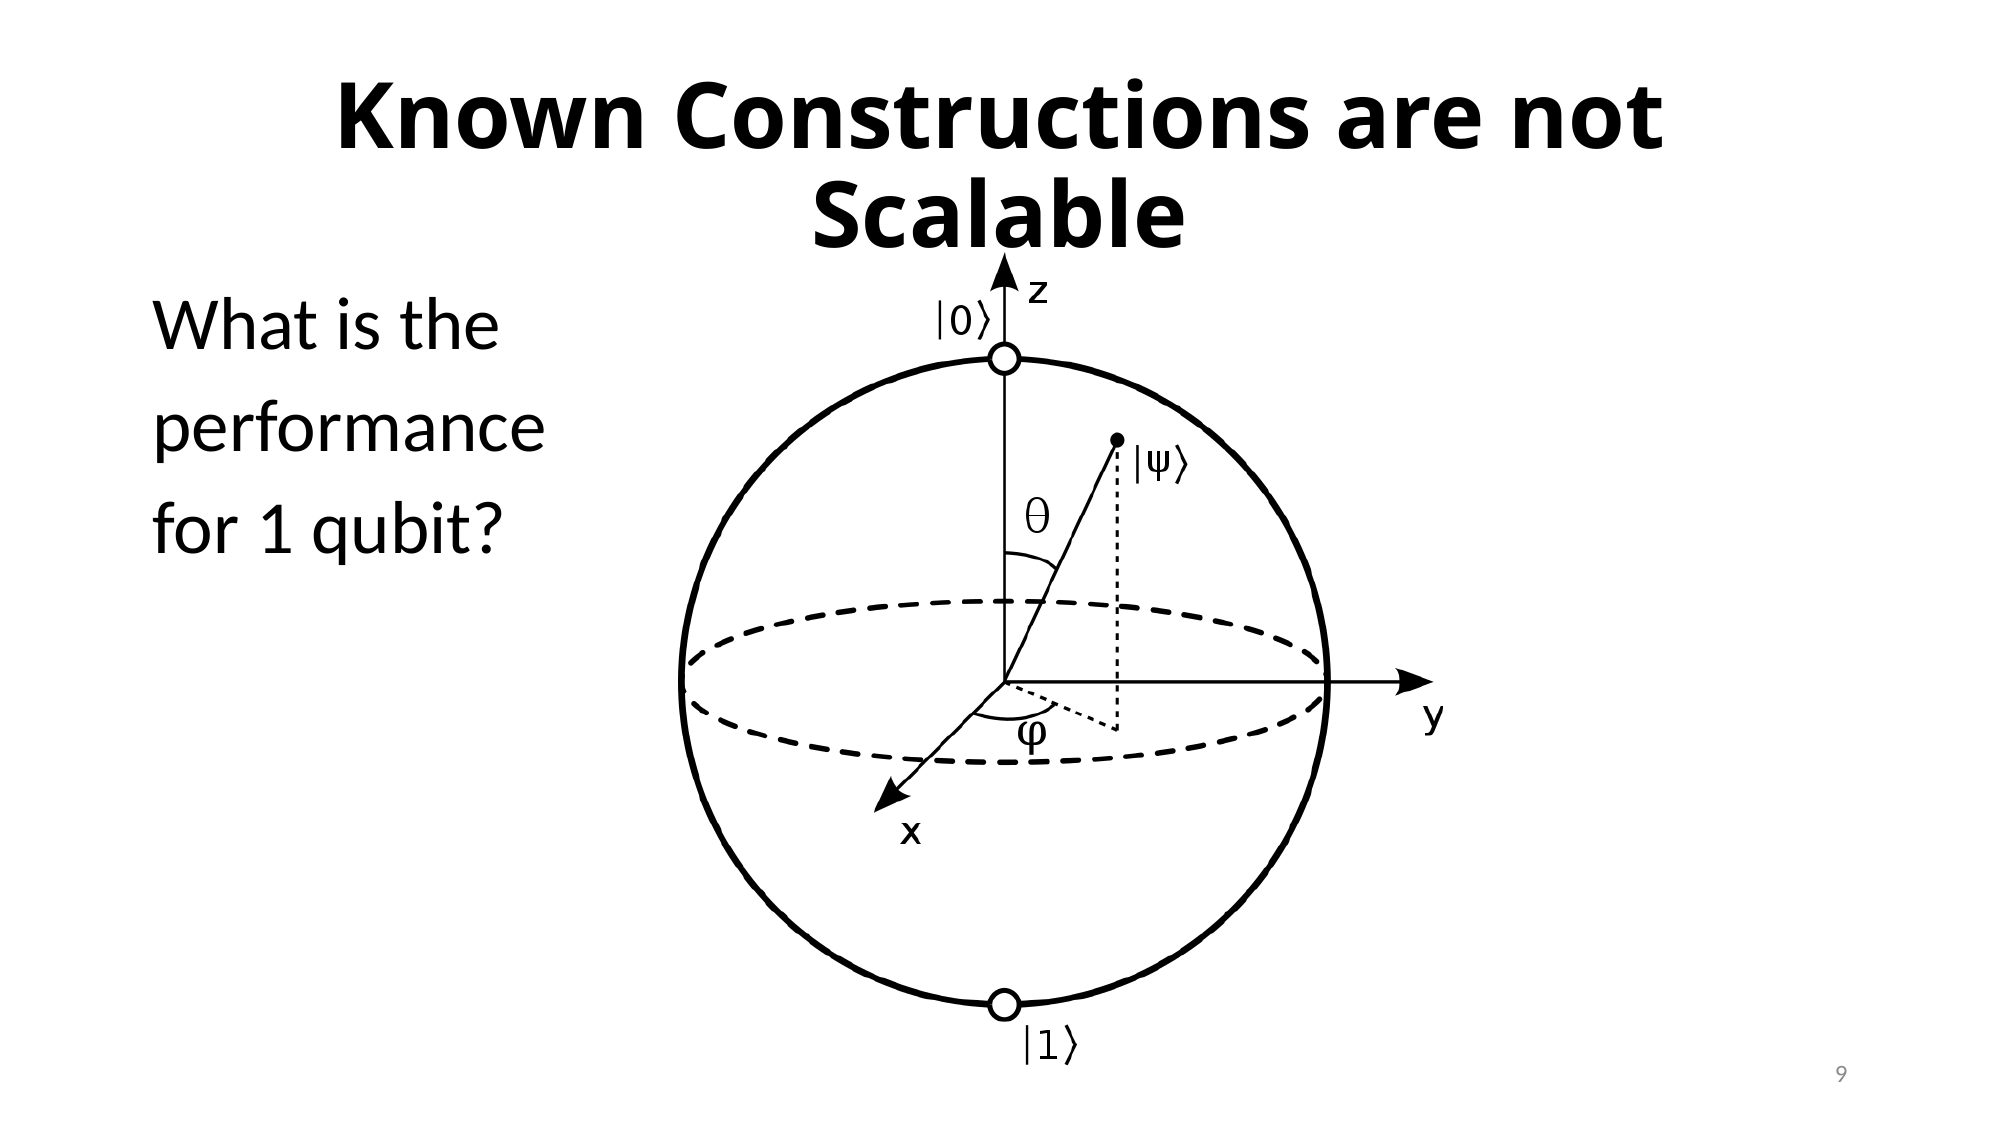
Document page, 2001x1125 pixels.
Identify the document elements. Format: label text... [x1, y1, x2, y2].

picture [678, 252, 1443, 1066]
slide_number 9 [1412, 1042, 1863, 1103]
text_box What is the performance for 1 qubit? [137, 277, 599, 712]
title Known Constructions are not Scalable [137, 59, 1863, 278]
